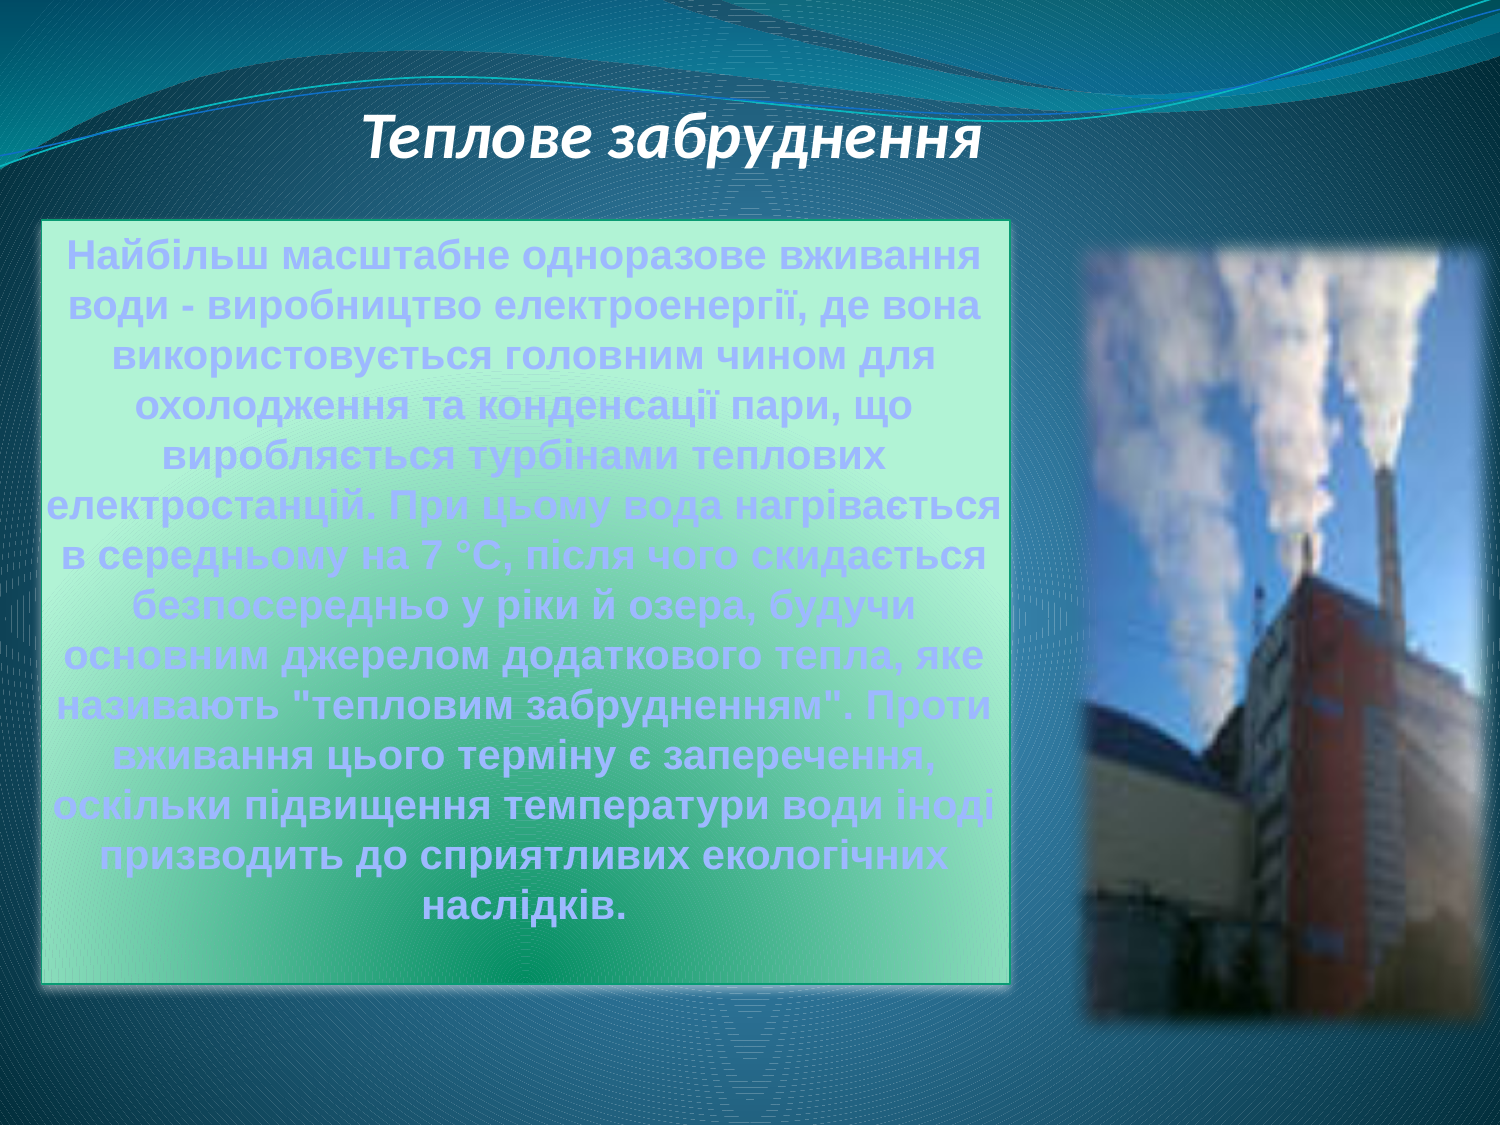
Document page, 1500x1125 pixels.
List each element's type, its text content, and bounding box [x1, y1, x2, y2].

subtitle Найбільш масштабне одноразове вживання води - виробництво електроенергії, де вона використовується головним чином для охолодження та конденсації пари, що виробляється турбінами теплових електростанцій. При цьому вода нагрівається в середньому на 7 °С, після чого скидається безпосередньо у ріки й озера, будучи основним джерелом додаткового тепла, яке називають "тепловим забрудненням". Проти вживання цього терміну є заперечення, оскільки підвищення температури води іноді призводить до сприятливих екологічних наслідків. [41, 219, 1011, 985]
title Теплове забруднення [360, 78, 1146, 172]
picture [1066, 231, 1500, 1041]
